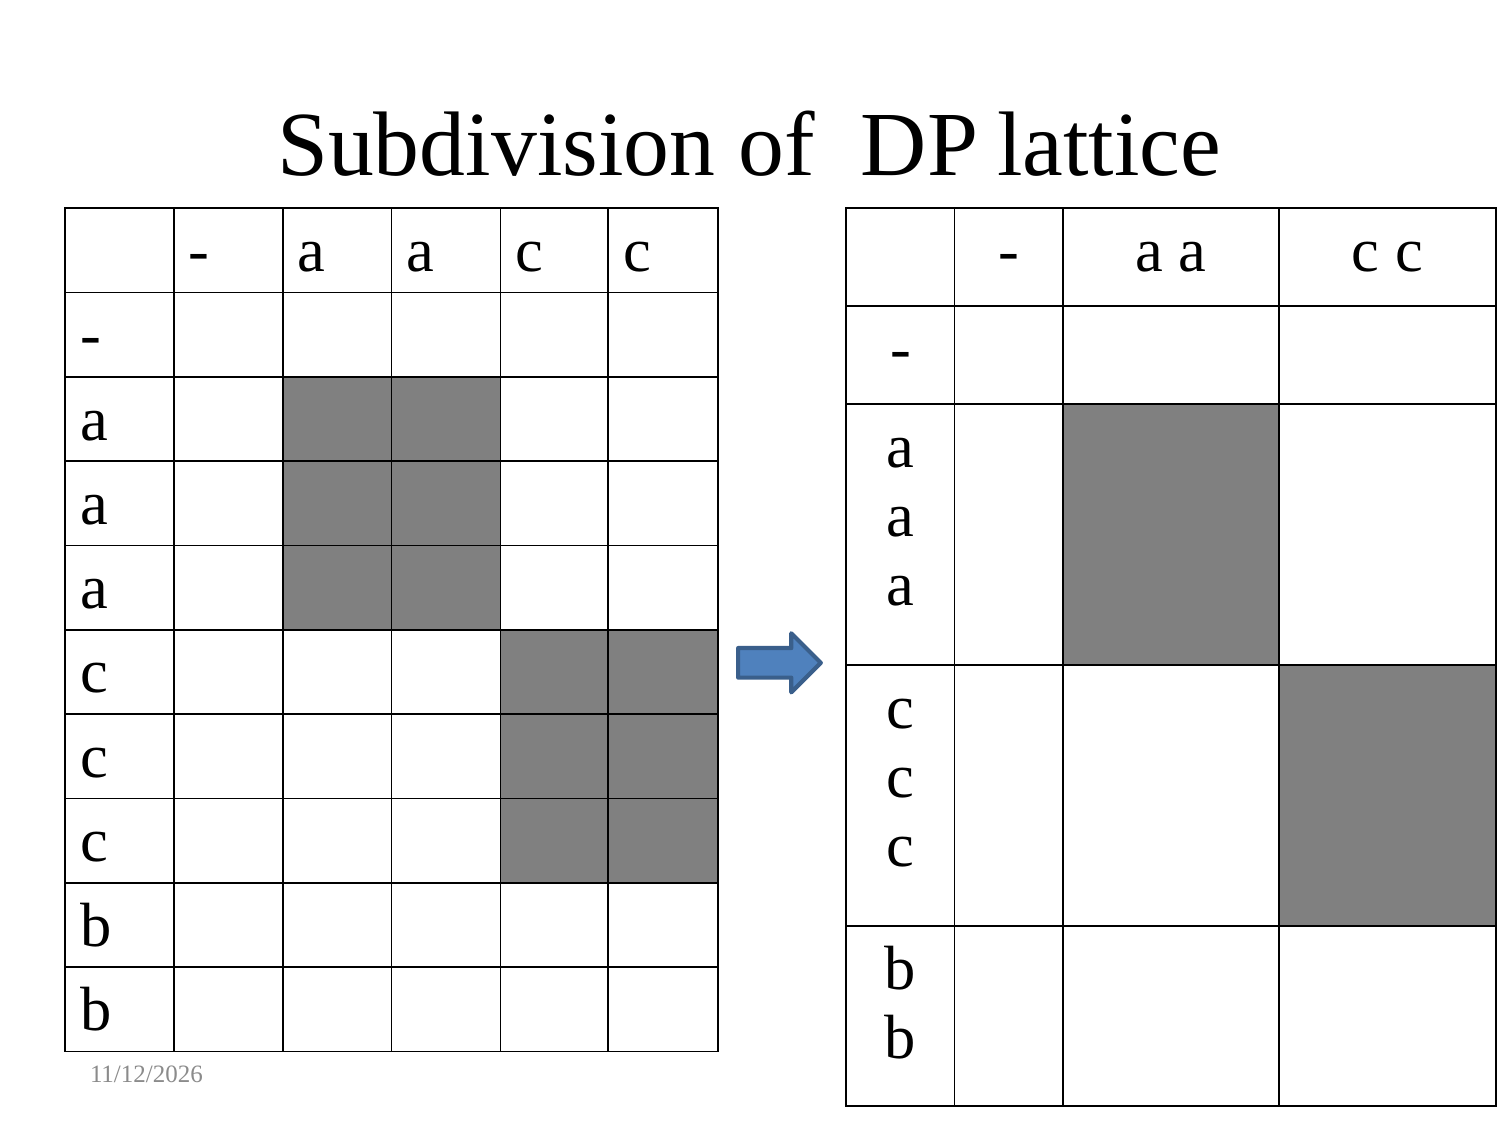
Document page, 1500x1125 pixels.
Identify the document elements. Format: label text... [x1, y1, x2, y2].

table_cell c [66, 799, 173, 882]
table_cell [175, 293, 282, 376]
table_cell [175, 715, 282, 798]
title Subdivision of DP lattice [75, 45, 1425, 233]
table_cell [392, 799, 500, 882]
table_cell a [66, 378, 173, 460]
table_cell [284, 631, 391, 713]
table_cell [392, 884, 500, 966]
table_cell [392, 968, 500, 1051]
table_cell [501, 799, 607, 882]
table_cell b b [847, 927, 954, 1105]
table_header [847, 209, 954, 305]
table_cell [392, 378, 500, 460]
table_cell [284, 968, 391, 1051]
table_cell - [847, 307, 954, 403]
table_header c [501, 209, 607, 292]
table_cell [955, 666, 1062, 925]
table_cell [392, 546, 500, 629]
table_cell [1280, 666, 1495, 925]
table_cell [284, 378, 391, 460]
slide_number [75, 1052, 425, 1103]
table_cell b [66, 884, 173, 966]
text_box [736, 631, 823, 695]
table_header c c [1280, 209, 1495, 305]
table_cell [955, 405, 1062, 664]
table_cell [175, 968, 282, 1051]
table_cell [284, 462, 391, 545]
table_cell [609, 884, 717, 966]
table_cell [501, 462, 607, 545]
table_cell [501, 631, 607, 713]
table_cell [284, 715, 391, 798]
table_cell [1280, 405, 1495, 664]
table_cell [501, 293, 607, 376]
table_cell [175, 378, 282, 460]
table_cell c [66, 715, 173, 798]
table_cell b [66, 968, 173, 1051]
table_cell [501, 378, 607, 460]
table_header - [175, 209, 282, 292]
table_cell [284, 546, 391, 629]
table_cell [501, 546, 607, 629]
table_cell [1064, 927, 1278, 1105]
table_cell - [66, 293, 173, 376]
table_cell [1280, 307, 1495, 403]
table_cell [609, 293, 717, 376]
table_cell [392, 293, 500, 376]
table_header a a [1064, 209, 1278, 305]
table_cell [1280, 927, 1495, 1105]
table_cell a a a [847, 405, 954, 664]
table_header a [284, 209, 391, 292]
table_cell [1064, 405, 1278, 664]
table_cell [955, 927, 1062, 1105]
table_cell [175, 799, 282, 882]
table_cell [284, 884, 391, 966]
table_cell [175, 884, 282, 966]
table_cell [392, 715, 500, 798]
table_cell [175, 631, 282, 713]
table_header c [609, 209, 717, 292]
table_cell [501, 968, 607, 1051]
table_cell [392, 631, 500, 713]
table_cell [609, 462, 717, 545]
table_cell [175, 546, 282, 629]
table_cell [175, 462, 282, 545]
table_cell [392, 462, 500, 545]
table_cell a [66, 546, 173, 629]
table_cell [609, 378, 717, 460]
table_cell c c c [847, 666, 954, 925]
table_cell [609, 631, 717, 713]
table_header [66, 209, 173, 292]
table_cell [609, 968, 717, 1051]
table_header a [392, 209, 500, 292]
table_cell [501, 884, 607, 966]
table_cell c [66, 631, 173, 713]
table_cell [609, 546, 717, 629]
table_cell [1064, 307, 1278, 403]
table_cell [609, 799, 717, 882]
table_cell [501, 715, 607, 798]
table_cell [284, 293, 391, 376]
table_cell [1064, 666, 1278, 925]
table_cell [955, 307, 1062, 403]
table_cell [284, 799, 391, 882]
table_cell [609, 715, 717, 798]
table_cell a [66, 462, 173, 545]
table_header - [955, 209, 1062, 305]
